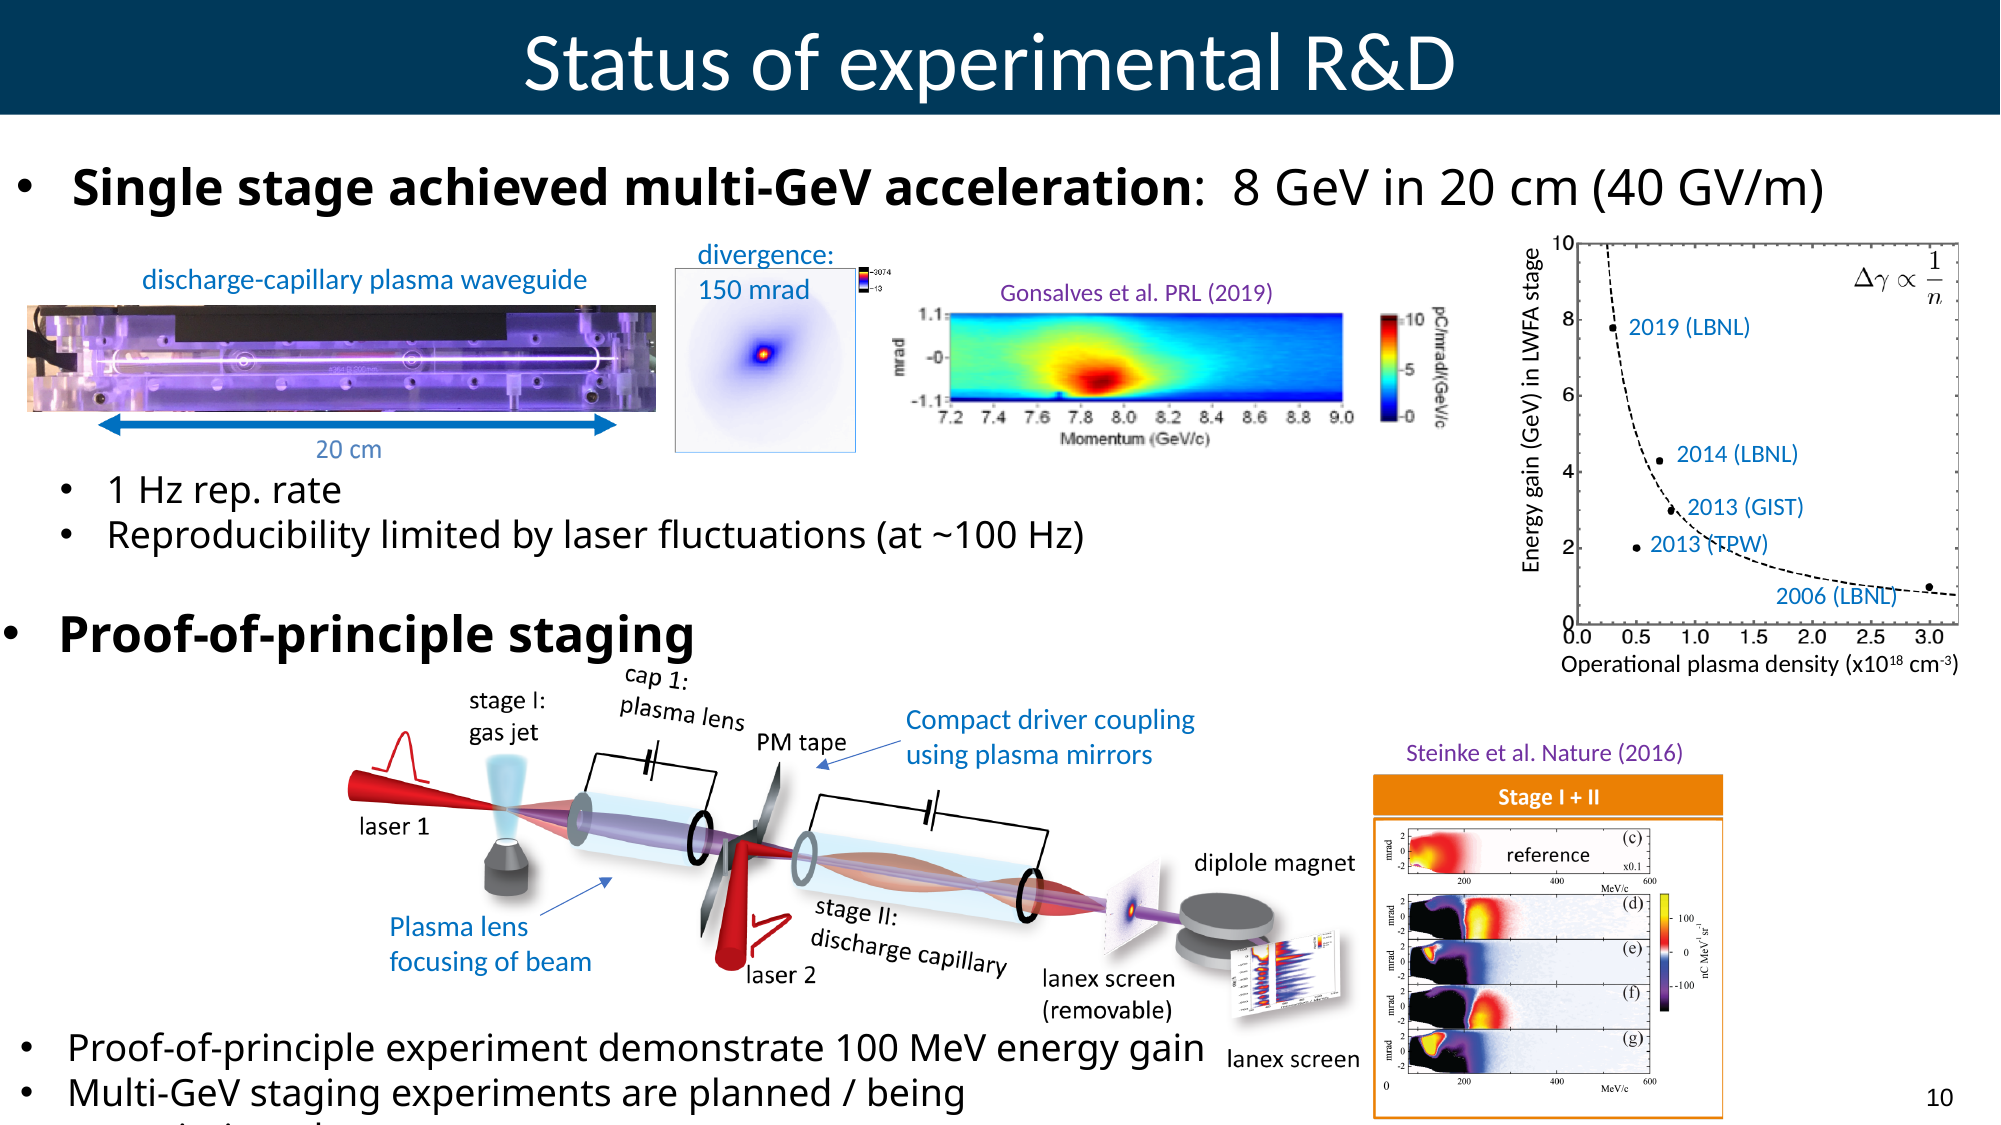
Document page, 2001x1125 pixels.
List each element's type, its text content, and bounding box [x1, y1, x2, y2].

picture [27, 305, 656, 482]
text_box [540, 877, 613, 916]
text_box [815, 740, 901, 768]
text_box Proof-of-principle staging [0, 594, 1091, 670]
text_box discharge-capillary plasma waveguide [74, 252, 655, 303]
text_box Operational plasma density (x1018 cm-3) [1546, 640, 1975, 685]
text_box 10 [1883, 1071, 1997, 1122]
text_box Energy gain (GeV) in LWFA stage [1506, 218, 1551, 604]
picture [1551, 233, 1959, 648]
text_box 1 Hz rep. rate Reproducibility limited by laser fluctuations (at ~100 Hz) [0, 458, 1183, 564]
text_box divergence: 150 mrad [683, 228, 901, 300]
picture [346, 658, 1364, 1071]
text_box Proof-of-principle experiment demonstrate 100 MeV energy gain Multi-GeV staging experiments are planned / being commissioned [0, 1016, 1235, 1125]
text_box Gonsalves et al. PRL (2019) [985, 268, 1289, 300]
picture [1371, 773, 1724, 1120]
text_box Single stage achieved multi-GeV acceleration: 8 GeV in 20 cm (40 GV/m) [0, 147, 1959, 223]
text_box Steinke et al. Nature (2016) [1391, 729, 1700, 773]
text_box Status of experimental R&D [0, 0, 2000, 115]
picture [673, 266, 1452, 453]
